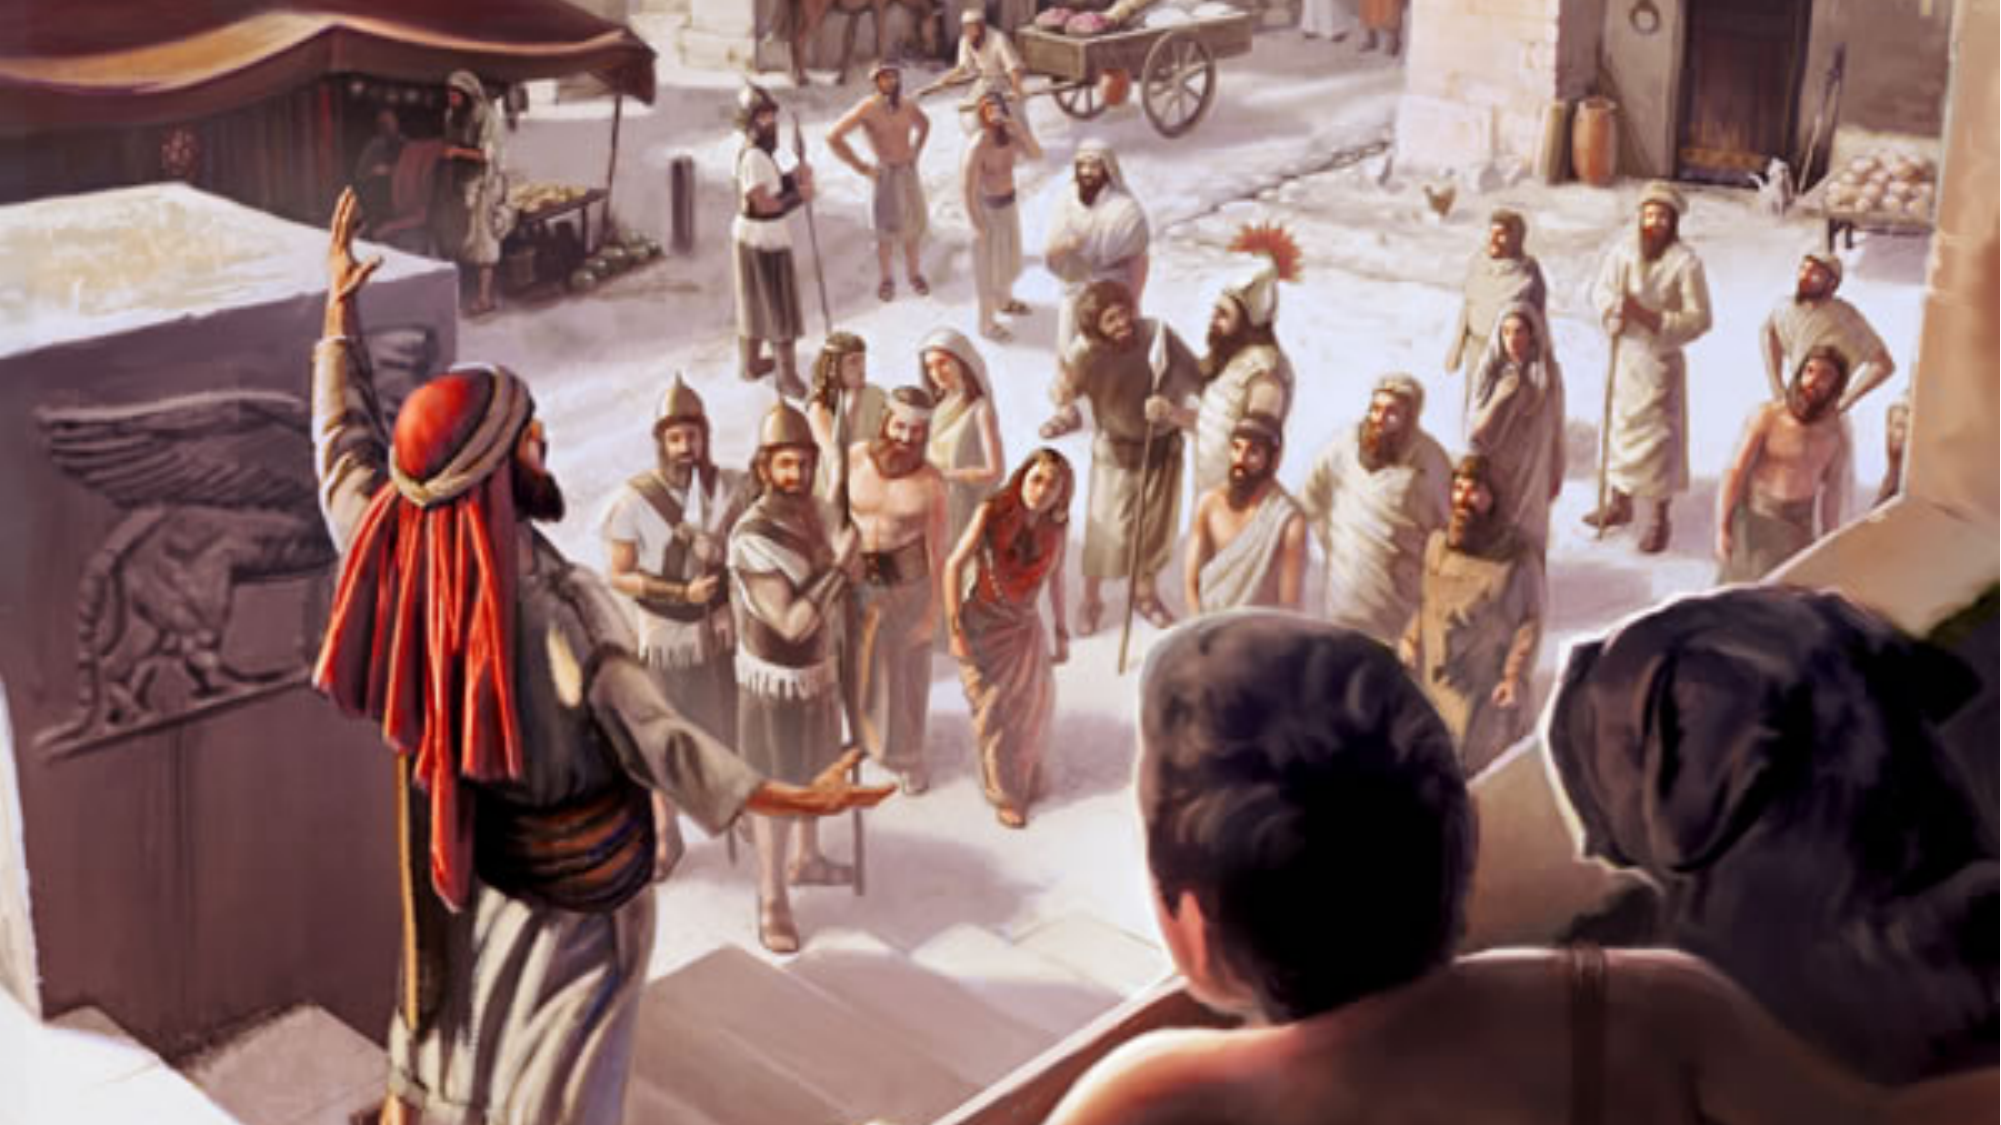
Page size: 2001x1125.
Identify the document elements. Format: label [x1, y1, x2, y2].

list [0, 0, 2000, 1125]
